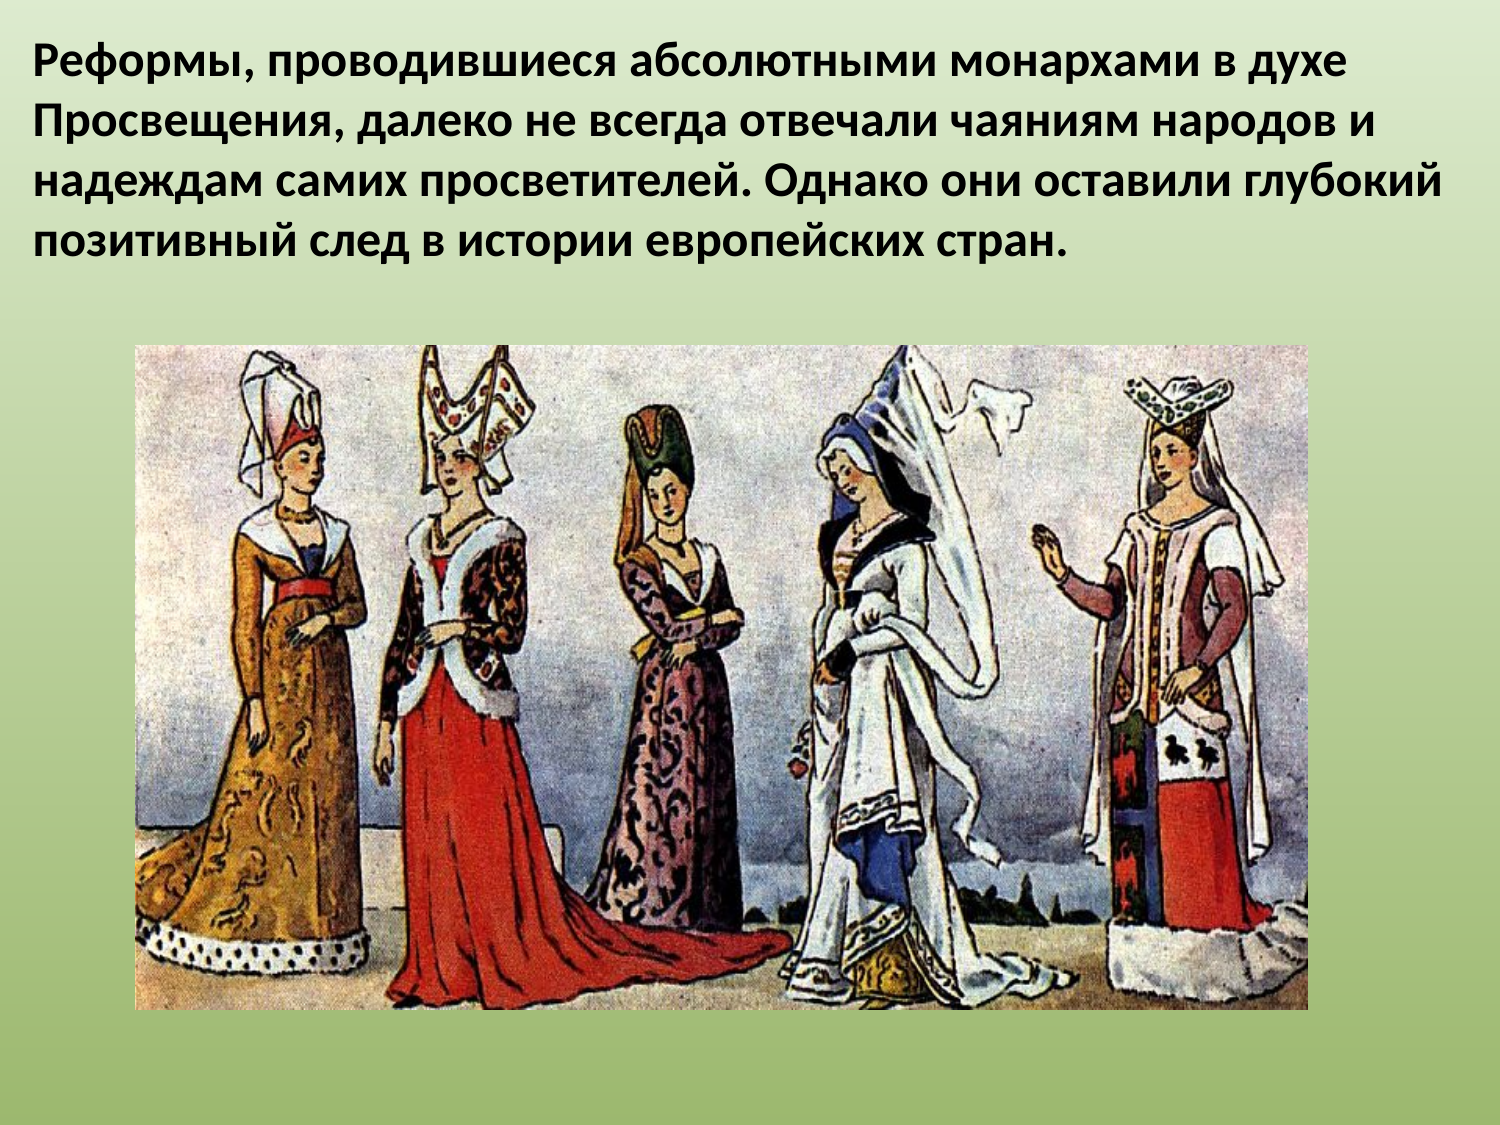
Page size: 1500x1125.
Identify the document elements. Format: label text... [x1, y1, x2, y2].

picture [135, 345, 1308, 1010]
list Реформы, проводившиеся абсолютными монархами в духе Просвещения, далеко не всегда отвечали чаяниям народов и надеждам самих просветителей. Однако они оставили глубокий позитивный след в истории европейских стран. [17, 19, 1471, 331]
